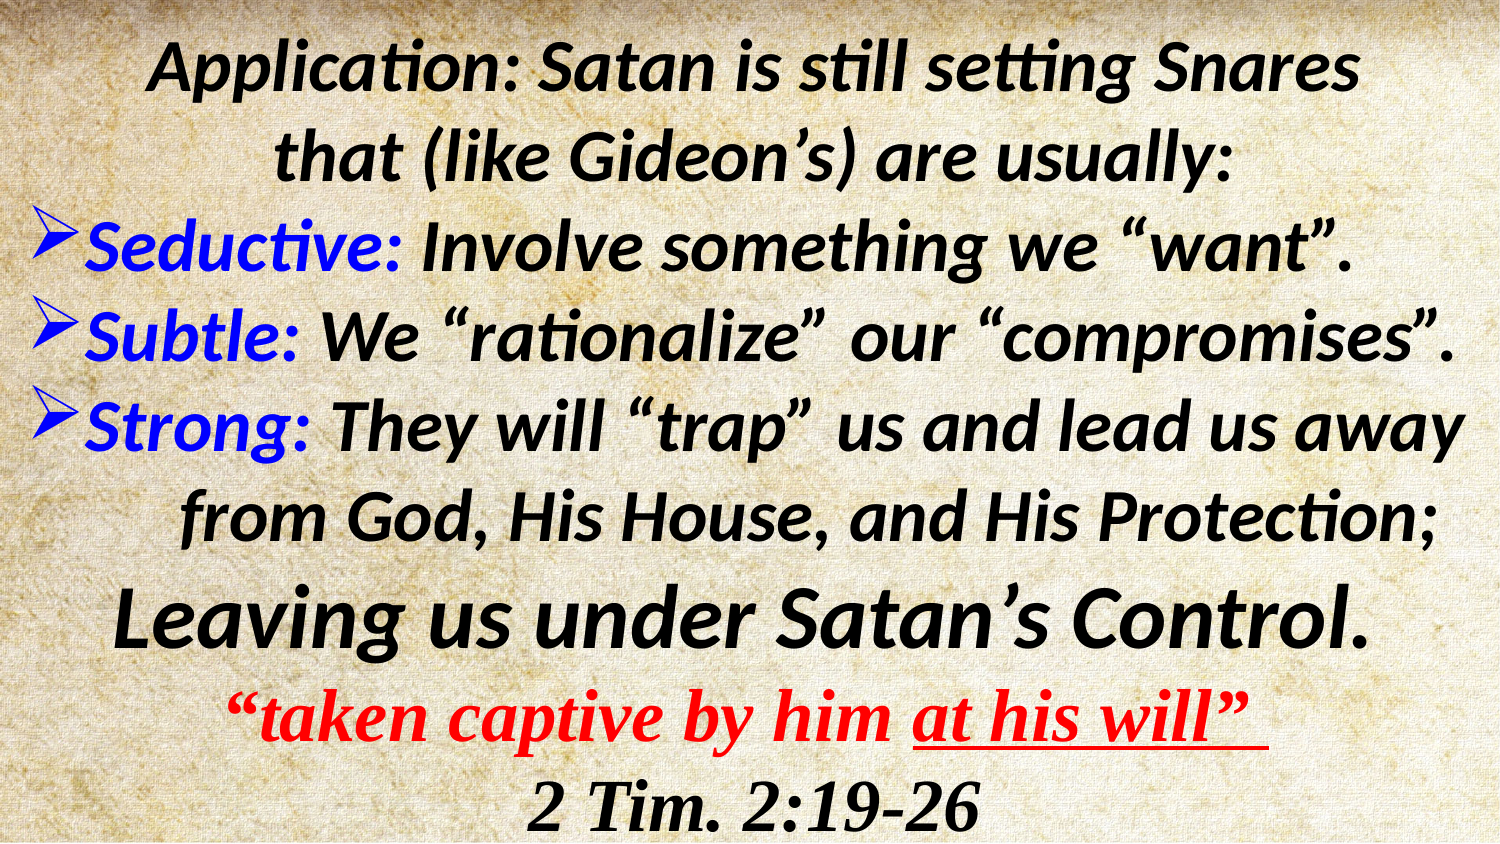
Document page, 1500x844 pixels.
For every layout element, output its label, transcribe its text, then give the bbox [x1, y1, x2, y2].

picture [0, 0, 1500, 844]
list Application: Satan is still setting Snares that (like Gideon’s) are usually: Seductive: Involve something we “want”. Subtle: We “rationalize” our “compromises”. Strong: They will “trap” us and lead us away from God, His House, and His Protection; Leaving us under Satan’s Control. “taken captive by him at his will” 2 Tim. 2:19-26 [11, 9, 1499, 825]
